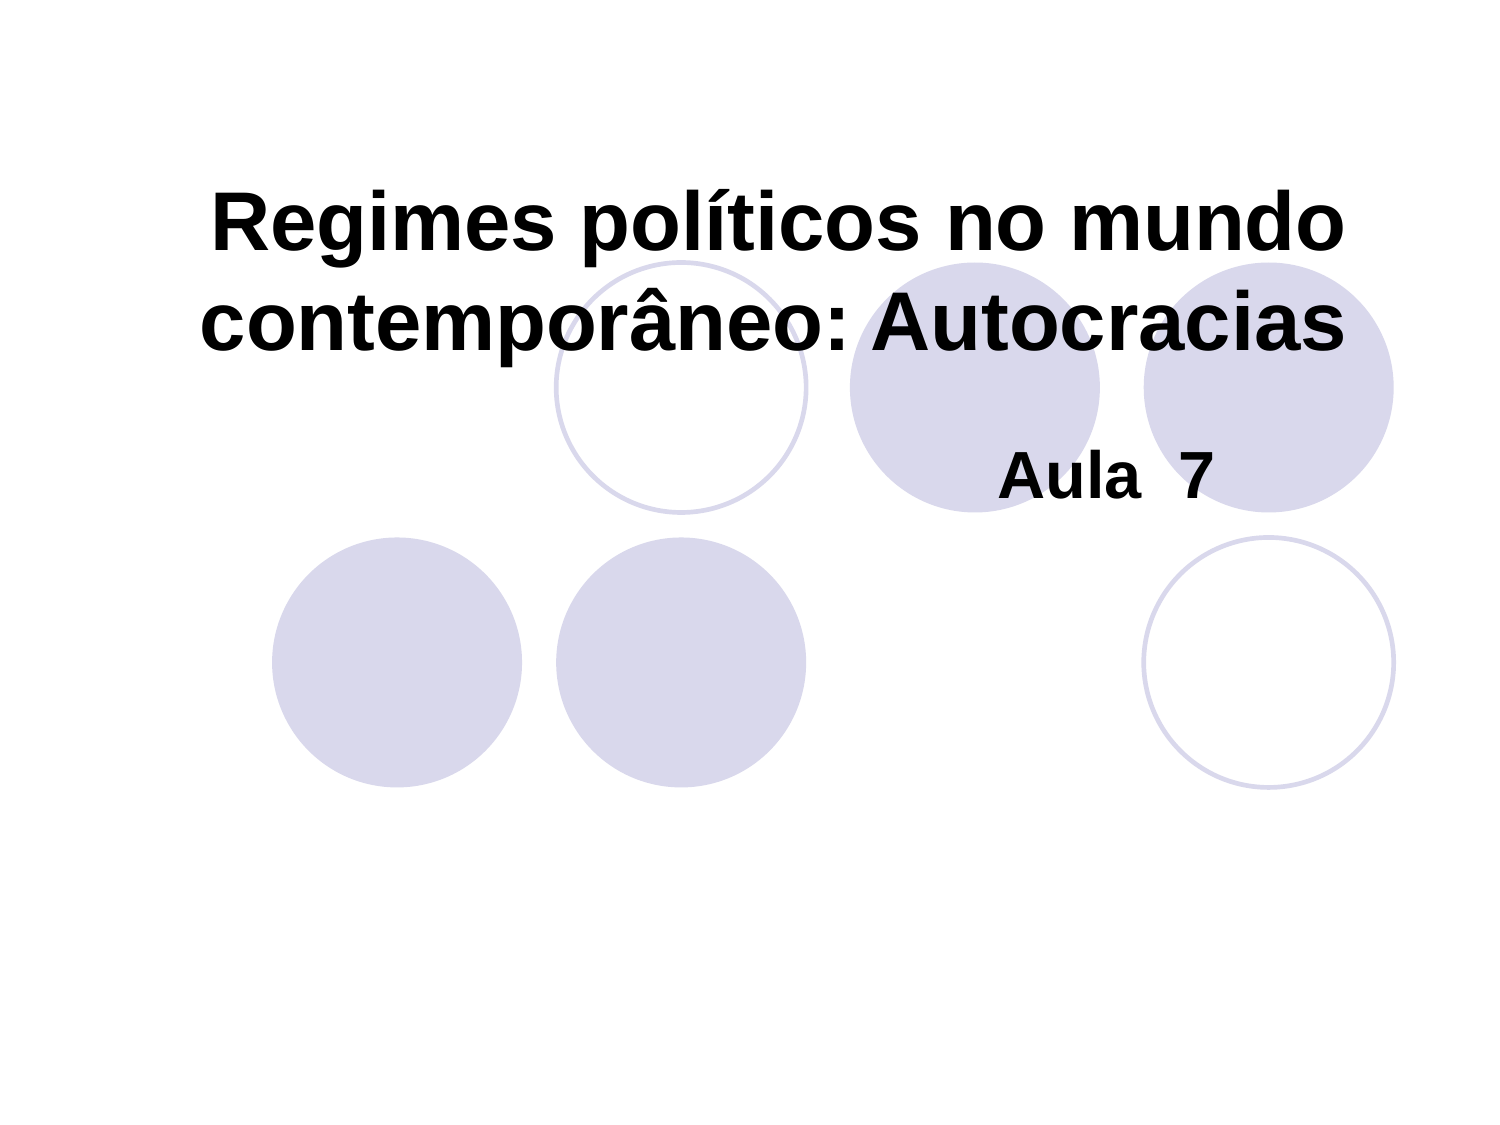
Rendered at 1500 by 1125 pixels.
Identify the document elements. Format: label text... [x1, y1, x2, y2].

subtitle Aula 7 [198, 433, 1250, 801]
title Regimes políticos no mundo contemporâneo: Autocracias [87, 144, 1363, 376]
